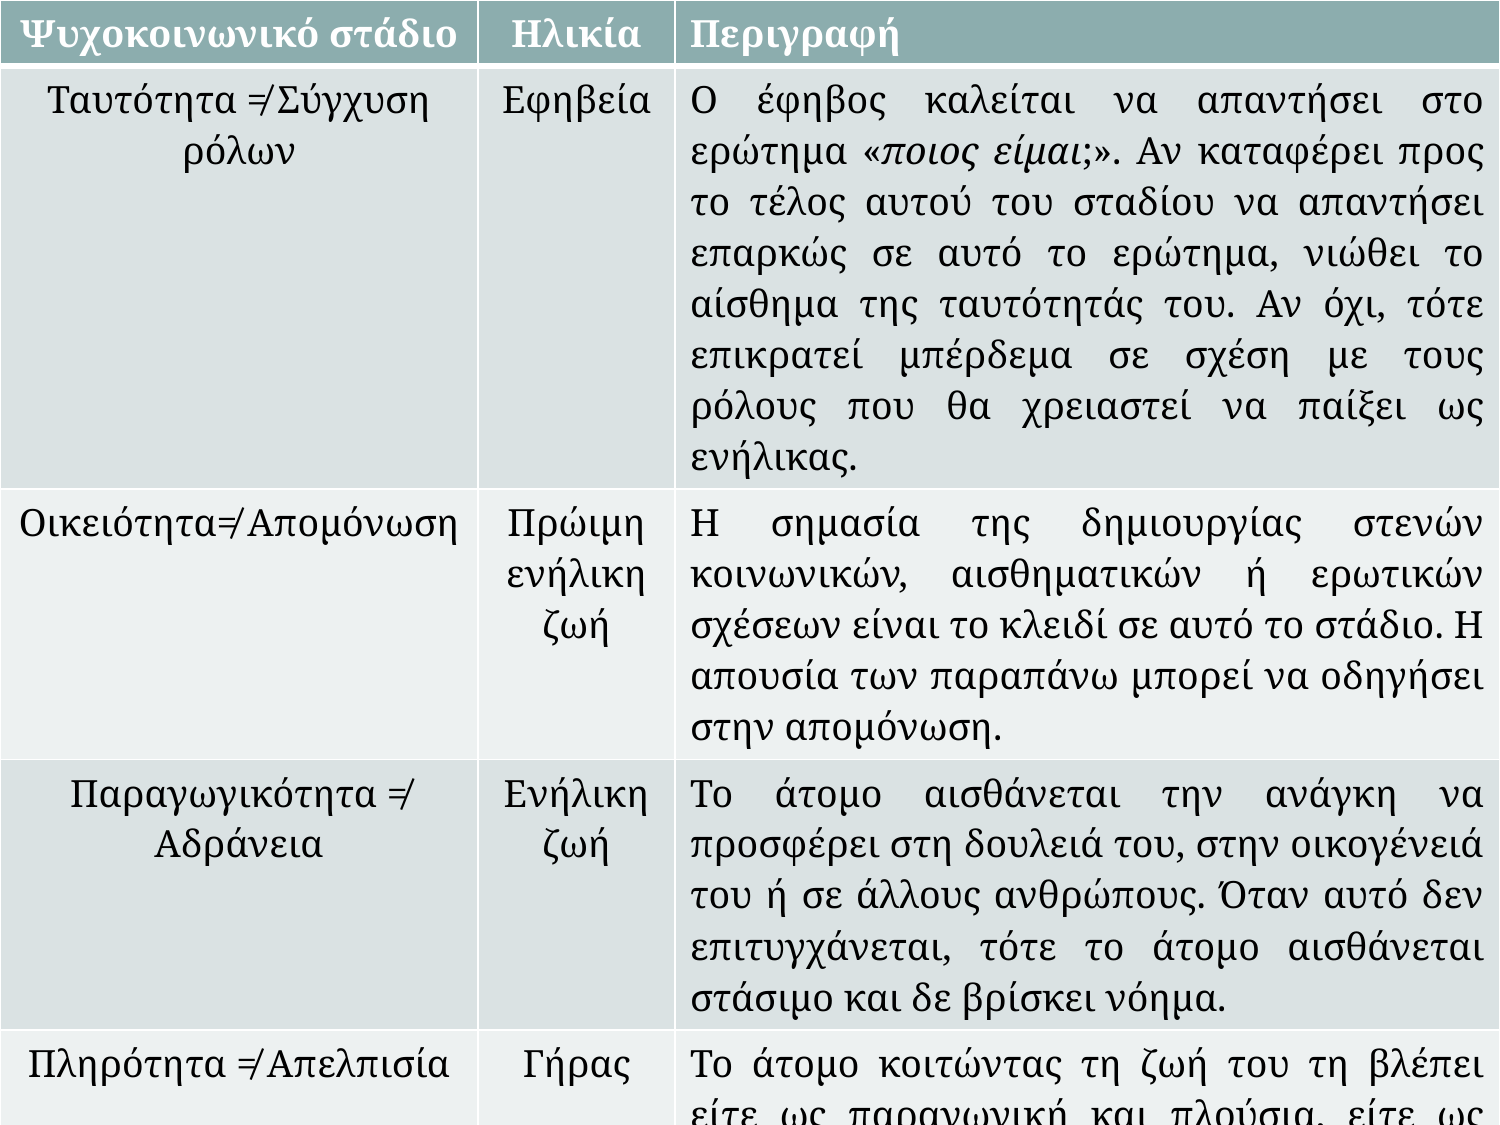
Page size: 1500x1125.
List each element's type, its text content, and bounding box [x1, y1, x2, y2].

table_header Ψυχοκοινωνικό στάδιο [1, 1, 477, 63]
table_cell Η σημασία της δημιουργίας στενών κοινωνικών, αισθηματικών ή ερωτικών σχέσεων είναι το κλειδί σε αυτό το στάδιο. Η απουσία των παραπάνω μπορεί να οδηγήσει στην απομόνωση. [676, 490, 1499, 759]
table_cell Το άτομο αισθάνεται την ανάγκη να προσφέρει στη δουλειά του, στην οικογένειά του ή σε άλλους ανθρώπους. Όταν αυτό δεν επιτυγχάνεται, τότε το άτομο αισθάνεται στάσιμο και δε βρίσκει νόημα. [676, 760, 1499, 1029]
table_cell Εφηβεία [479, 69, 674, 488]
table_cell Πρώιμη ενήλικη ζωή [479, 490, 674, 759]
table_cell Πληρότητα ≠ Απελπισία [1, 1031, 477, 1125]
table_cell Ενήλικη ζωή [479, 760, 674, 1029]
table_header Περιγραφή [676, 1, 1499, 63]
table_cell Γήρας [479, 1031, 674, 1125]
table_header Ηλικία [479, 1, 674, 63]
table_cell Το άτομο κοιτώντας τη ζωή του τη βλέπει είτε ως παραγωγική και πλούσια, είτε ως ανεκπλήρωτη και κενή. [676, 1031, 1499, 1125]
table_cell Ο έφηβος καλείται να απαντήσει στο ερώτημα «ποιος είμαι;». Αν καταφέρει προς το τέλος αυτού του σταδίου να απαντήσει επαρκώς σε αυτό το ερώτημα, νιώθει το αίσθημα της ταυτότητάς του. Αν όχι, τότε επικρατεί μπέρδεμα σε σχέση με τους ρόλους που θα χρειαστεί να παίξει ως ενήλικας. [676, 69, 1499, 488]
table_cell Παραγωγικότητα ≠ Αδράνεια [1, 760, 477, 1029]
table_cell Ταυτότητα ≠ Σύγχυση ρόλων [1, 69, 477, 488]
table_cell Οικειότητα≠ Απομόνωση [1, 490, 477, 759]
